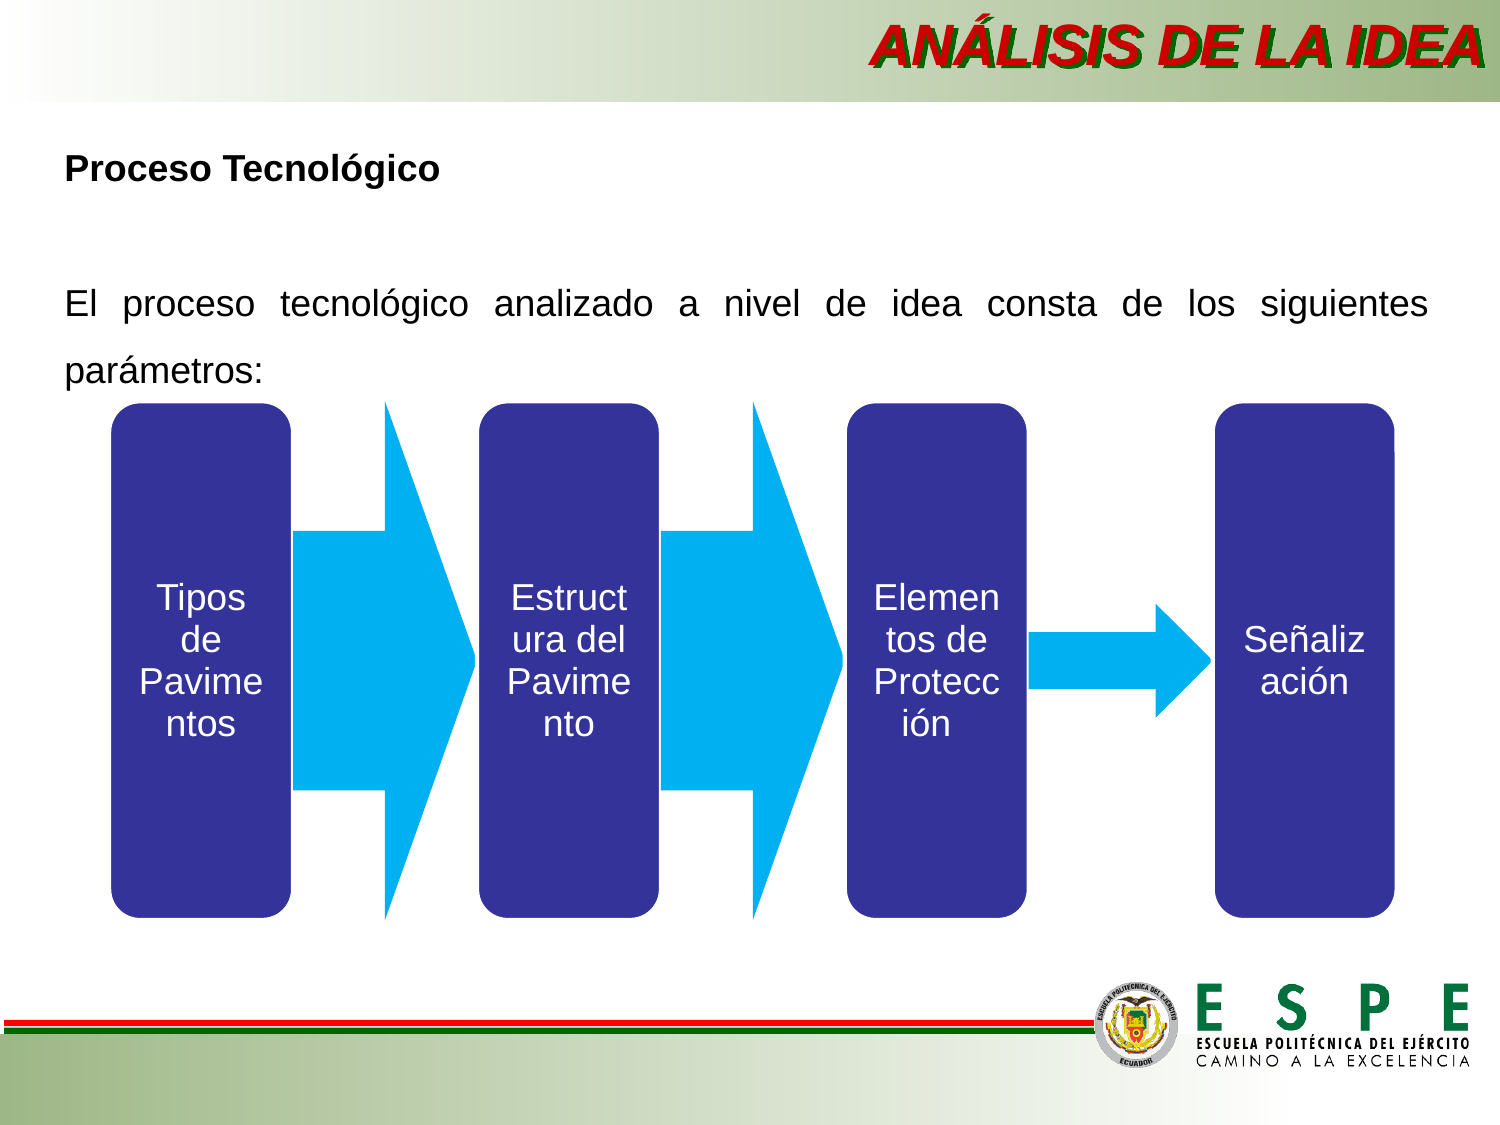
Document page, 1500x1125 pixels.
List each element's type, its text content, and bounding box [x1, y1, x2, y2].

picture [1057, 964, 1500, 1093]
text_box Proceso Tecnológico El proceso tecnológico analizado a nivel de idea consta de los siguientes parámetros: [49, 113, 1444, 399]
text_box ANÁLISIS DE LA IDEA [5, 0, 1500, 114]
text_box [108, 401, 1397, 921]
